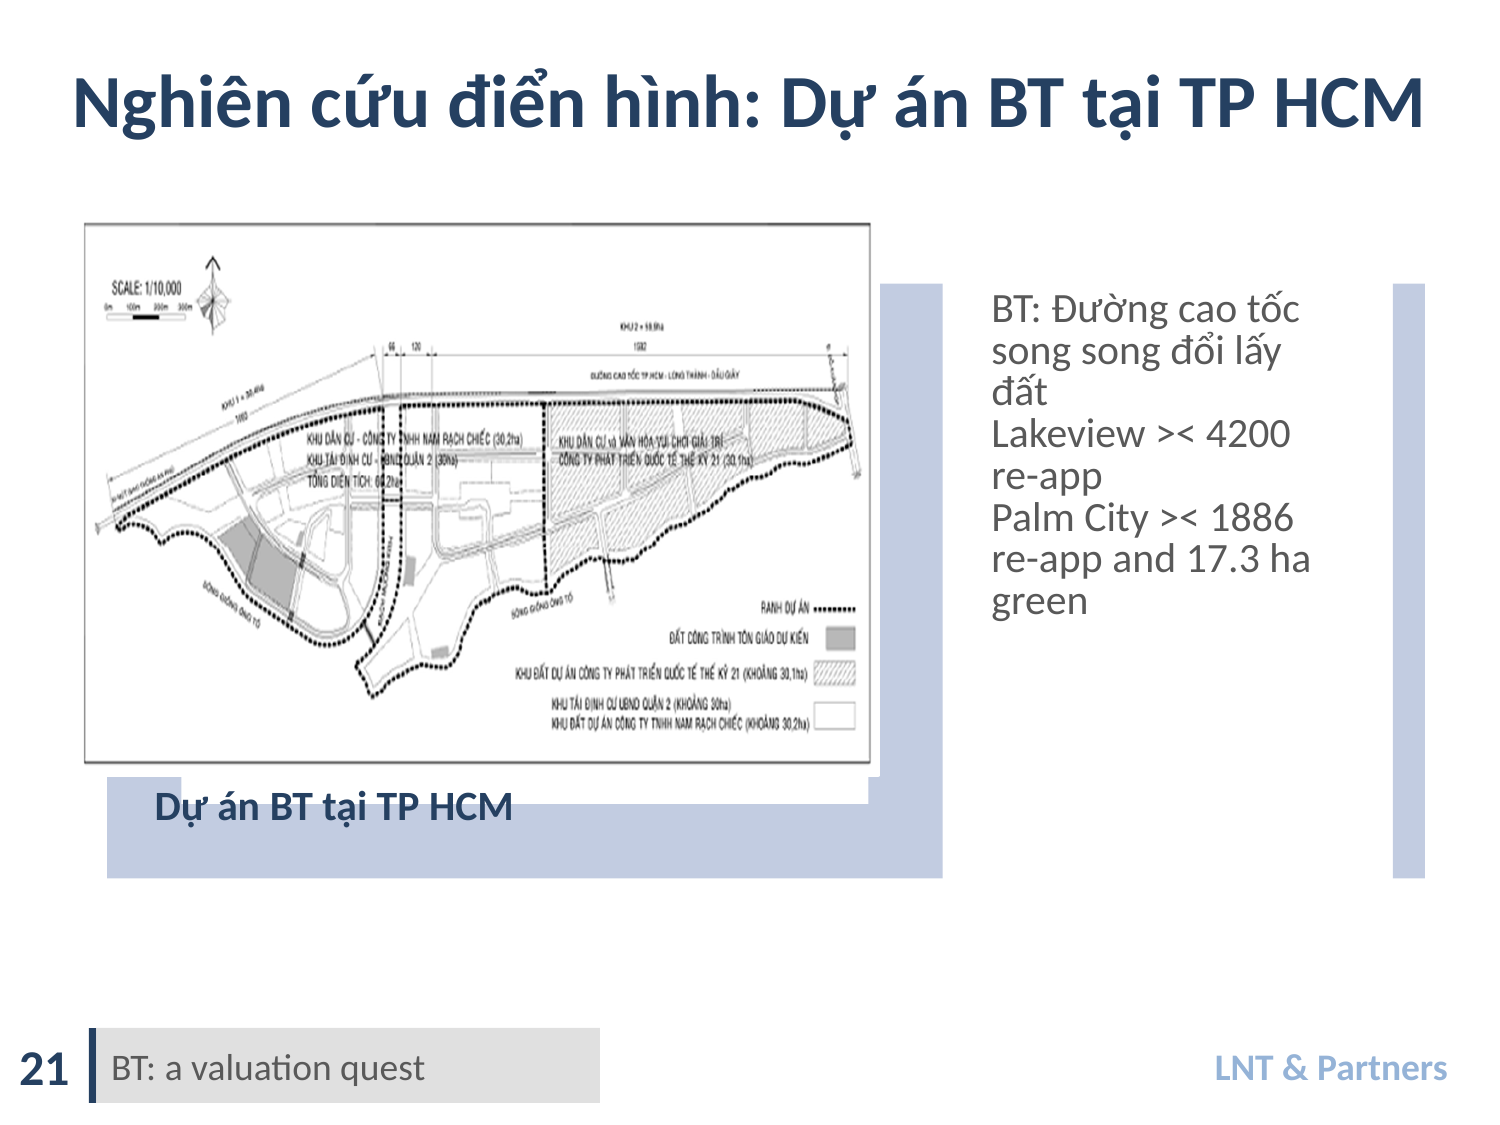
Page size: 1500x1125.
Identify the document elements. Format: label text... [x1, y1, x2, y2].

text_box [0, 1027, 601, 1104]
text_box LNT & Partners [1198, 1026, 1468, 1105]
text_box Nghiên cứu điển hình: Dự án BT tại TP HCM [57, 45, 1443, 150]
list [74, 212, 1426, 956]
